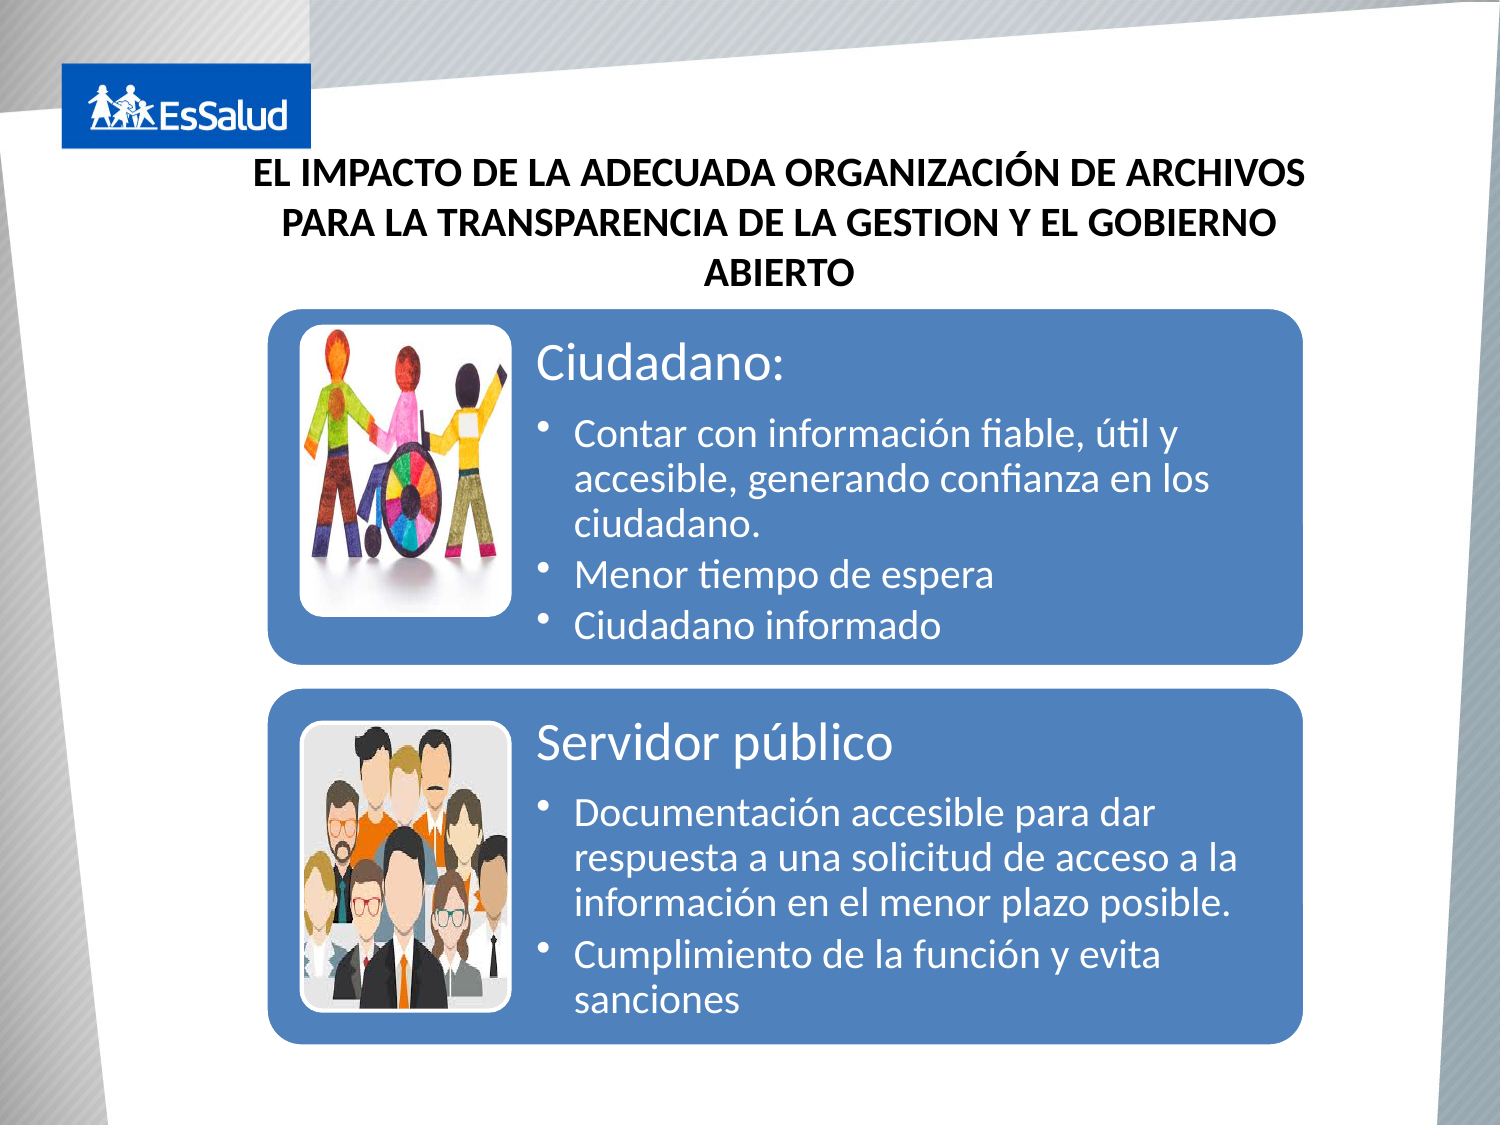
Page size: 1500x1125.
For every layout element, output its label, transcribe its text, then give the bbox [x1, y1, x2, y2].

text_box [265, 290, 1306, 1047]
title EL IMPACTO DE LA ADECUADA ORGANIZACIÓN DE ARCHIVOS PARA LA TRANSPARENCIA DE LA GESTION Y EL GOBIERNO ABIERTO [206, 184, 1353, 256]
picture [0, 0, 1500, 1125]
